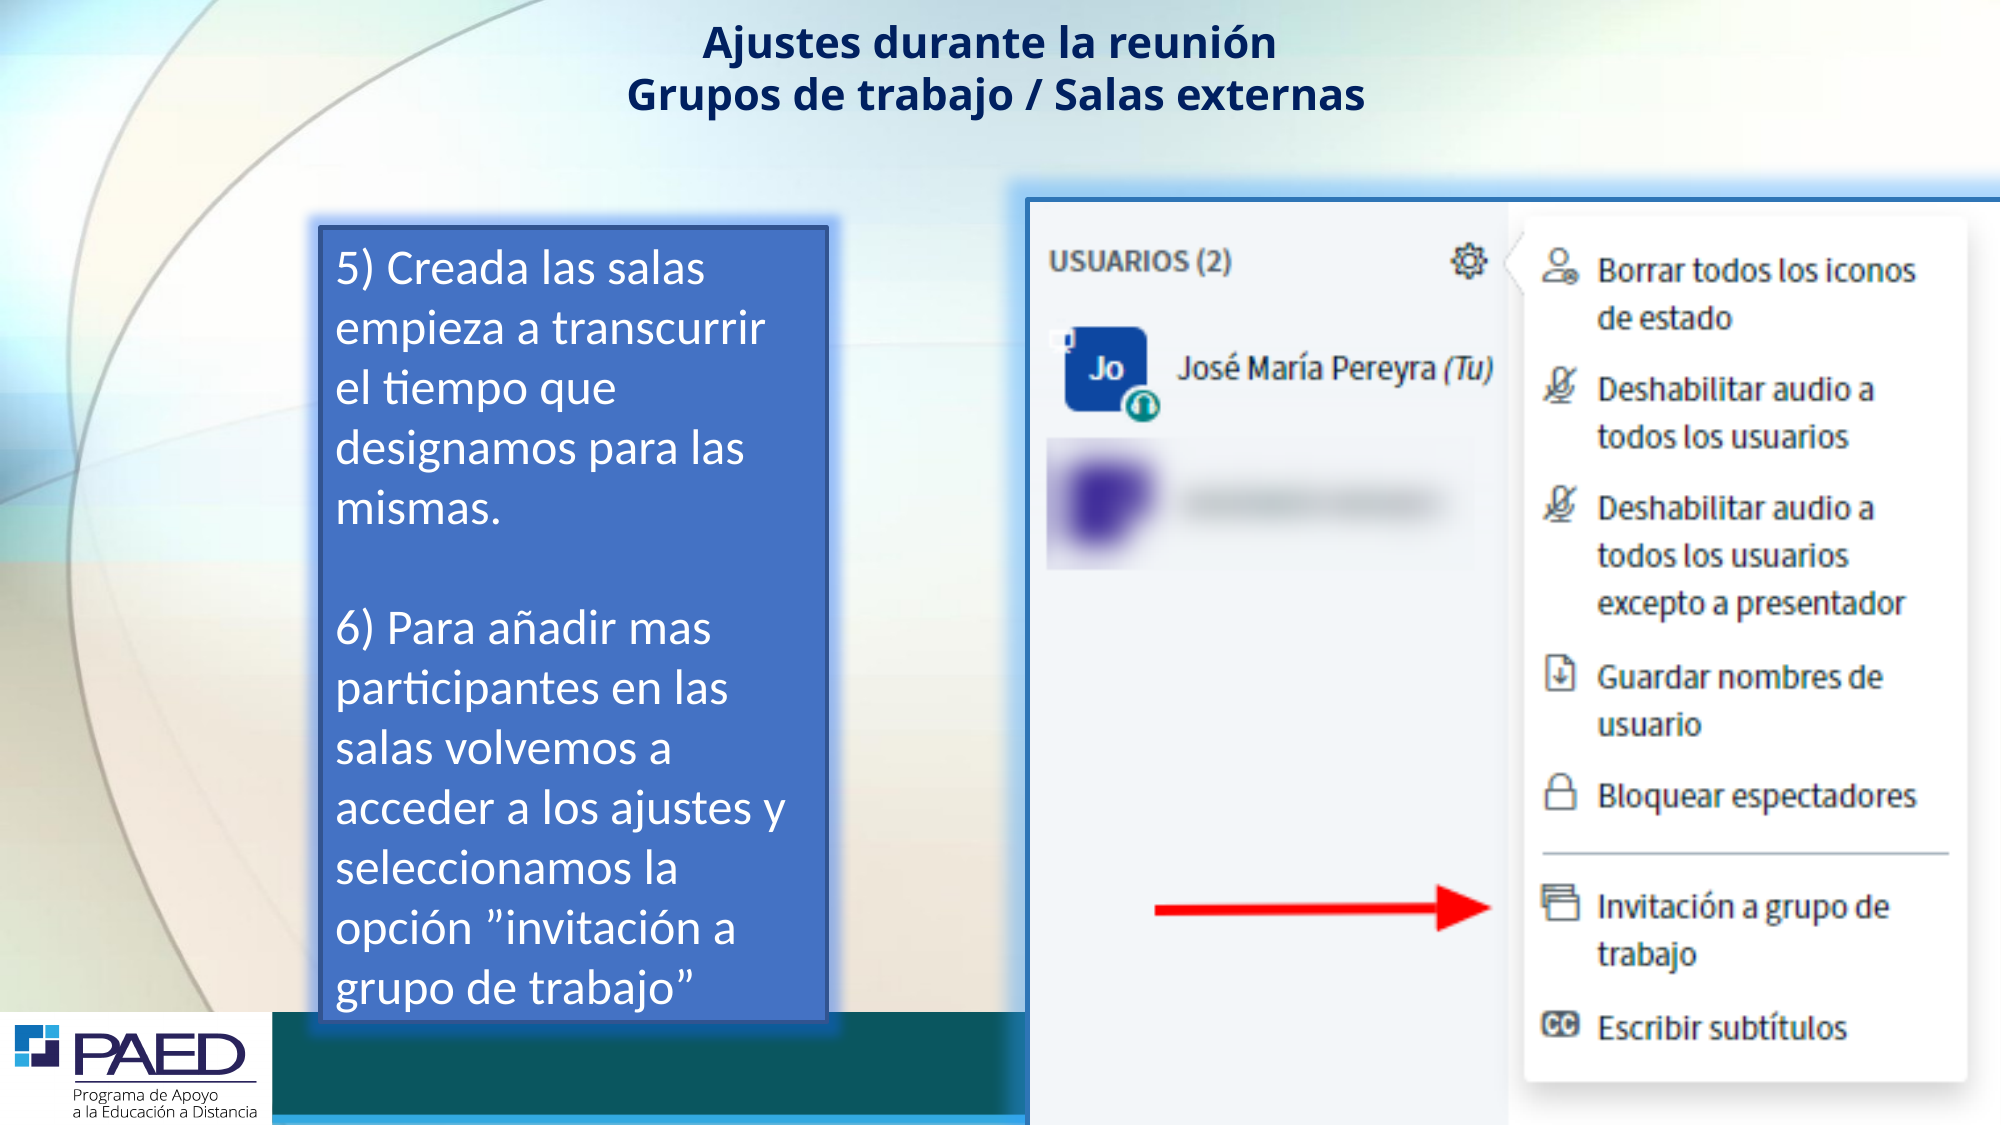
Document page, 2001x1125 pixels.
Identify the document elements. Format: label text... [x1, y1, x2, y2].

text_box 5) Creada las salas empieza a transcurrir el tiempo que designamos para las mismas. 6) Para añadir mas participantes en las salas volvemos a acceder a los ajustes y seleccionamos la opción ”invitación a grupo de trabajo” [318, 225, 829, 1024]
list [1029, 201, 2000, 1125]
title Ajustes durante la reunión Grupos de trabajo / Salas externas [49, 6, 1943, 127]
picture [0, 0, 2001, 1125]
